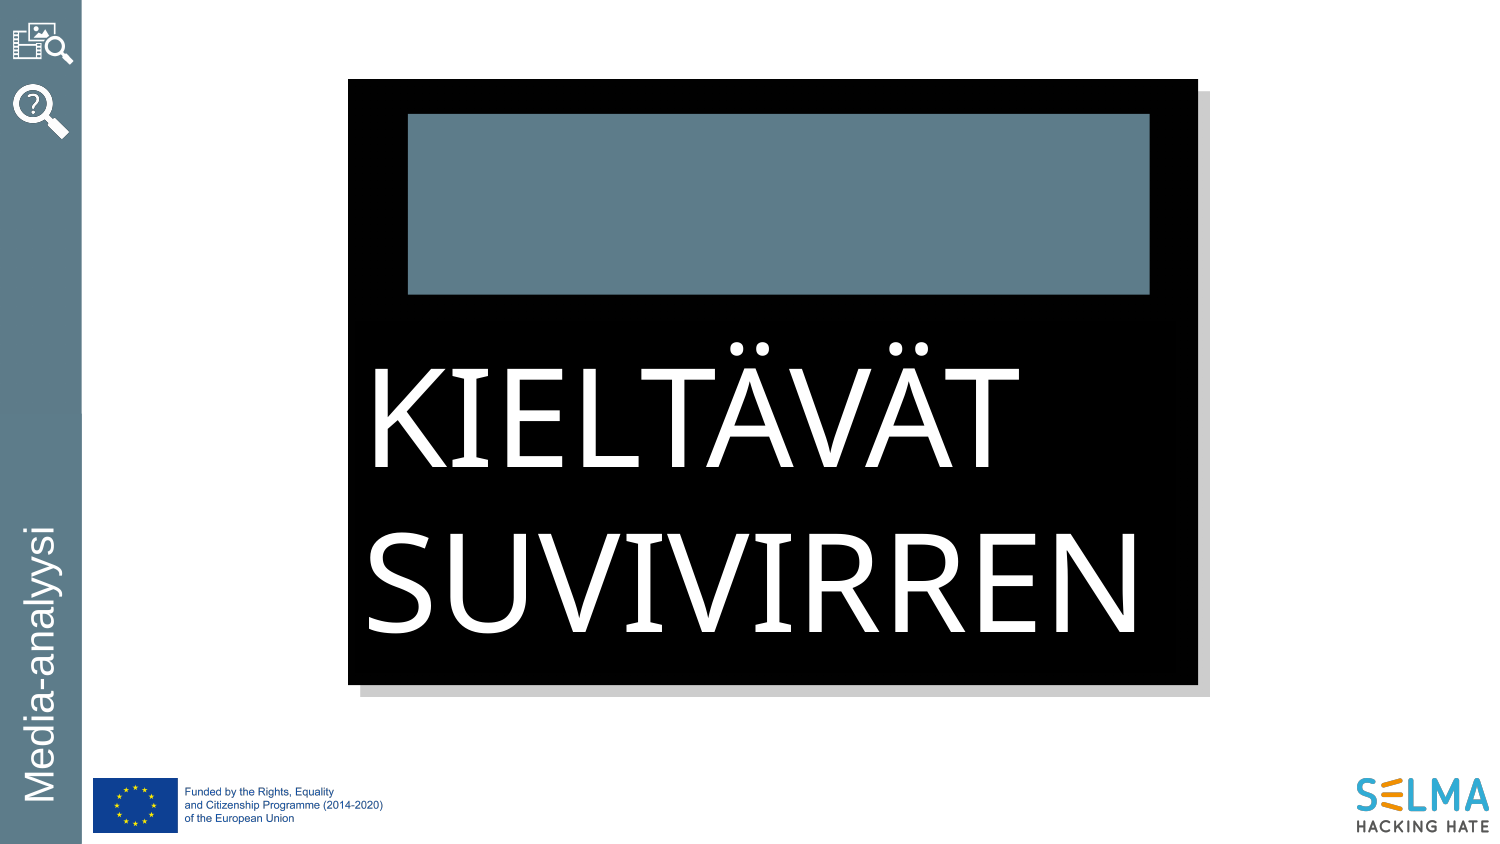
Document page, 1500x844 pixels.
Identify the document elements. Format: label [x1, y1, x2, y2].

picture [1357, 778, 1489, 833]
picture [347, 79, 1210, 698]
picture [0, 0, 82, 413]
picture [93, 778, 383, 833]
